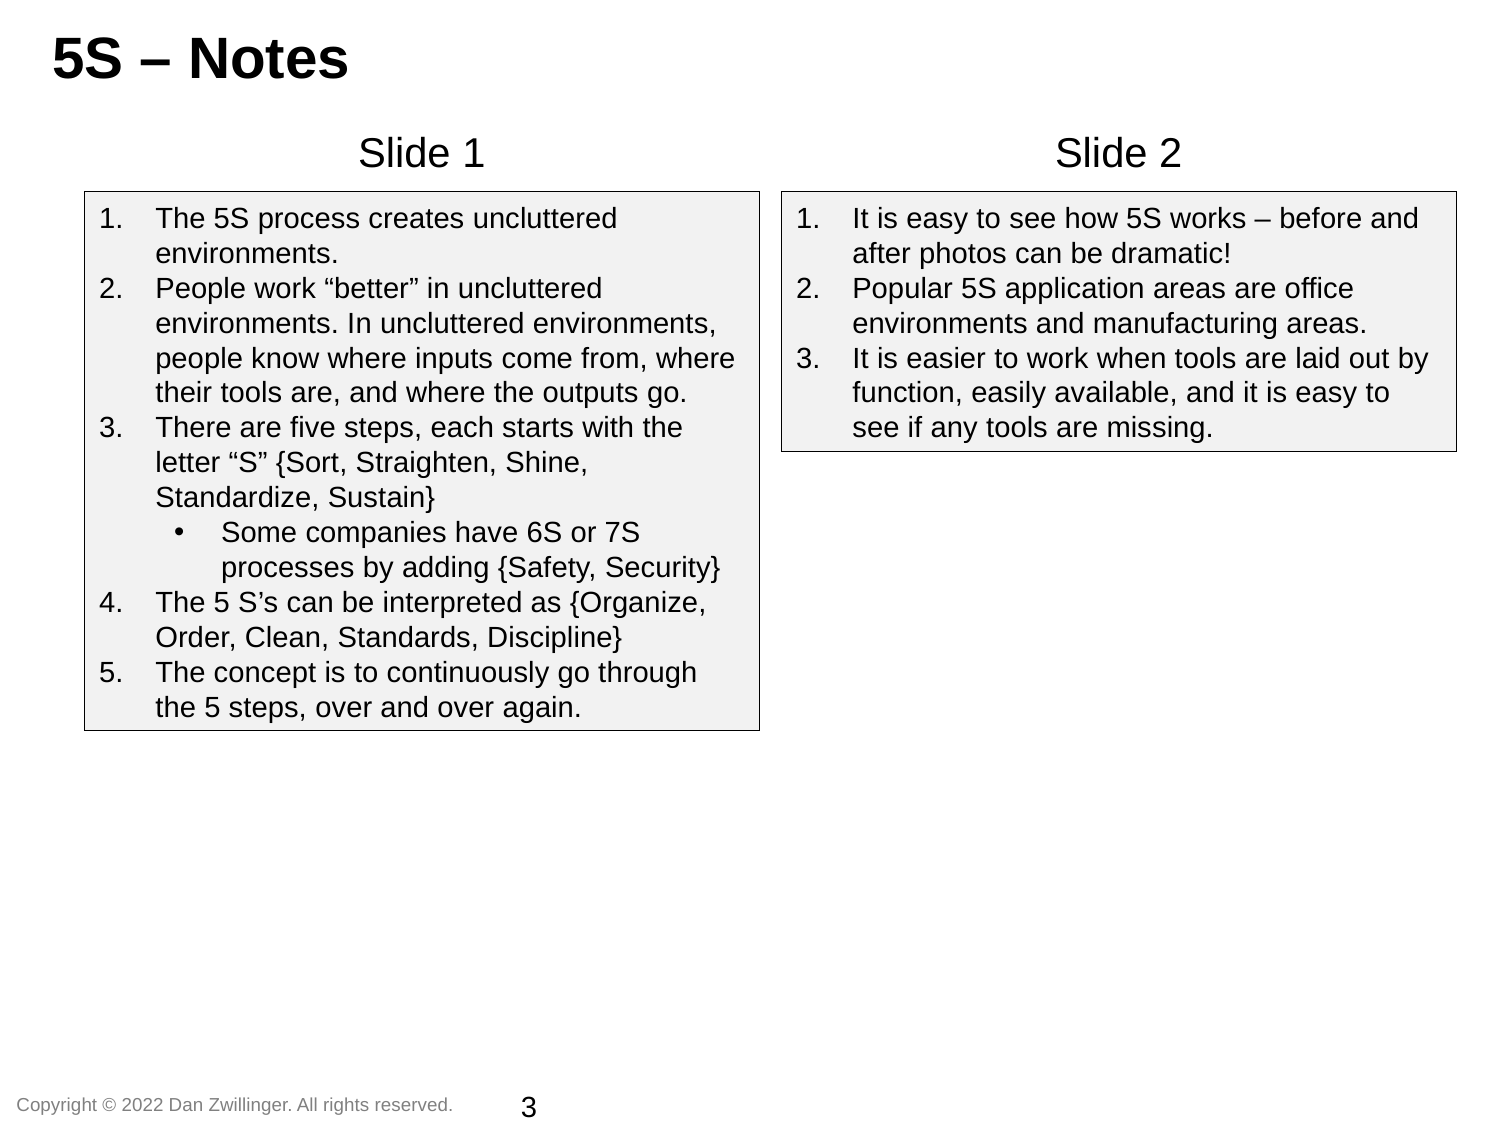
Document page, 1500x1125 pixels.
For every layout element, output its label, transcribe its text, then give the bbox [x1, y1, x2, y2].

text_box Slide 1 [84, 118, 760, 184]
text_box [315, 327, 466, 479]
text_box Copyright © 2022 Dan Zwillinger. All rights reserved. [1, 1085, 469, 1123]
text_box The 5S process creates uncluttered environments. People work “better” in uncluttered environments. In uncluttered environments, people know where inputs come from, where their tools are, and where the outputs go. There are five steps, each starts with the letter “S” {Sort, Straighten, Shine, Standardize, Sustain} Some companies have 6S or 7S processes by adding {Safety, Security} The 5 S’s can be interpreted as {Organize, Order, Clean, Standards, Discipline} The concept is to continuously go through the 5 steps, over and over again. [84, 191, 760, 731]
text_box It is easy to see how 5S works – before and after photos can be dramatic! Popular 5S application areas are office environments and manufacturing areas. It is easier to work when tools are laid out by function, easily available, and it is easy to see if any tools are missing. [781, 191, 1457, 452]
text_box 3 [469, 1080, 552, 1122]
text_box Slide 2 [781, 118, 1457, 184]
text_box 5S – Notes [37, 12, 1219, 98]
